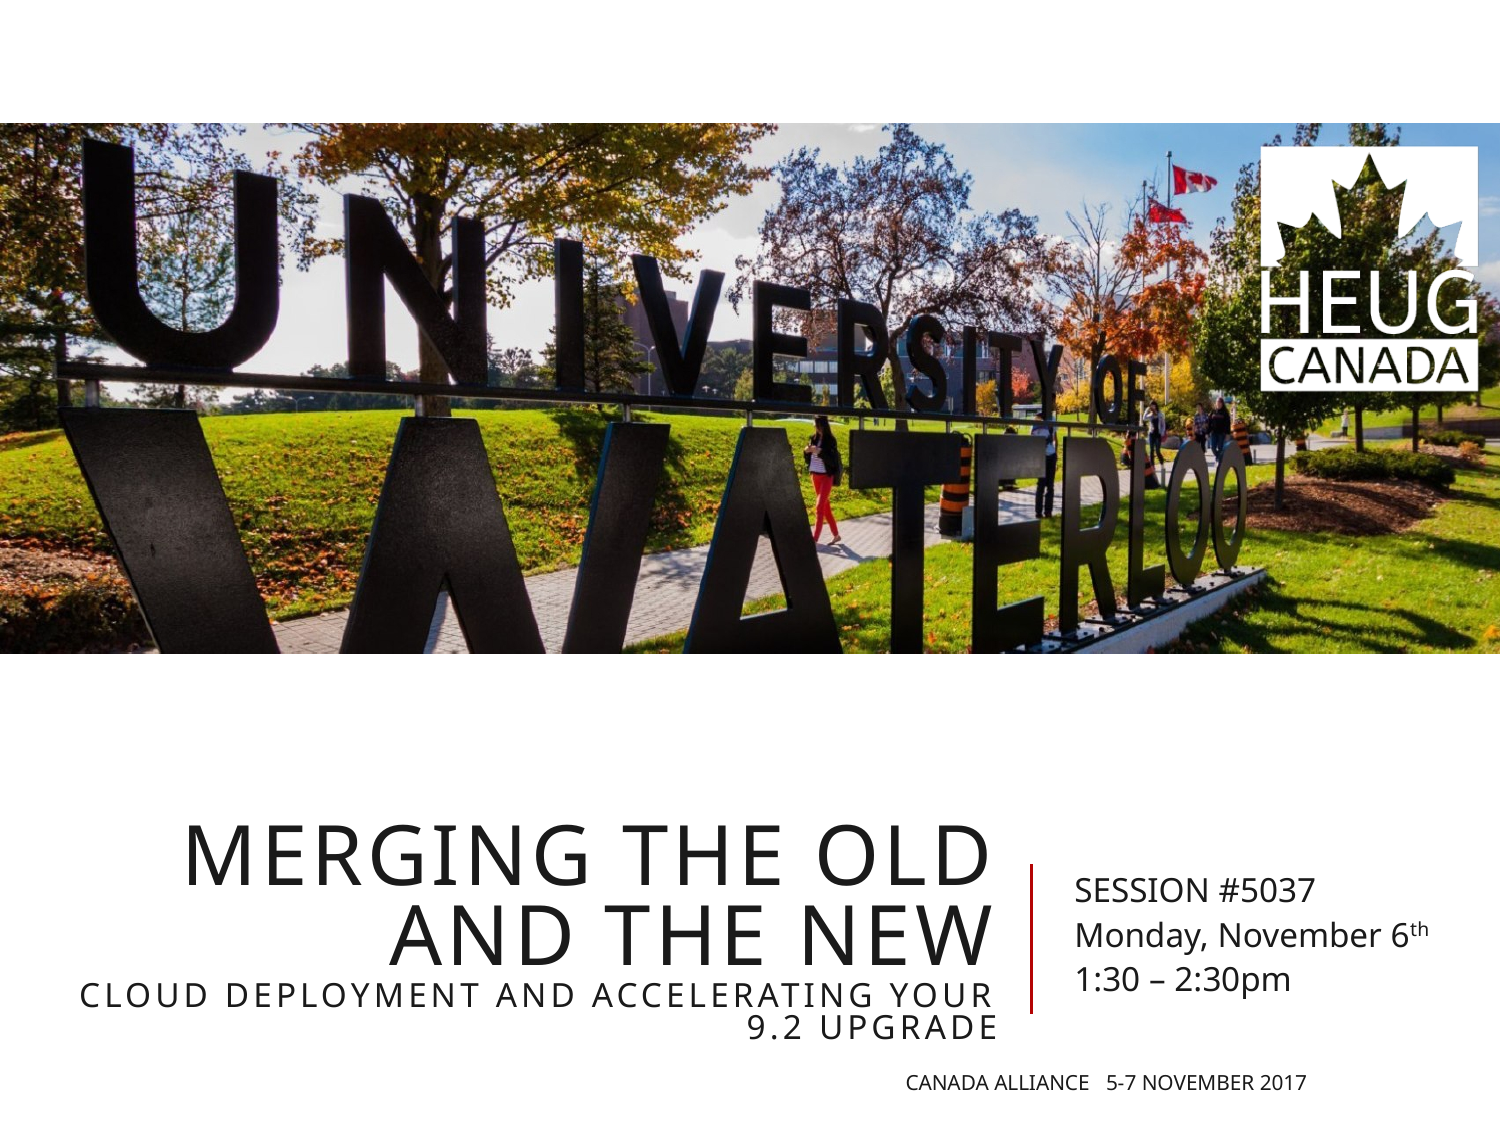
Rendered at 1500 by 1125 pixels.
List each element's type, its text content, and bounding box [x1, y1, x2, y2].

title Merging the Old and the New Cloud Deployment and Accelerating Your 9.2 Upgrade [56, 813, 1013, 1054]
picture [0, 123, 1500, 654]
footer Canada Alliance 5-7 November 2017 [595, 1061, 1322, 1107]
list SESSION #5037 Monday, November 6th 1:30 – 2:30pm [1059, 813, 1454, 1054]
